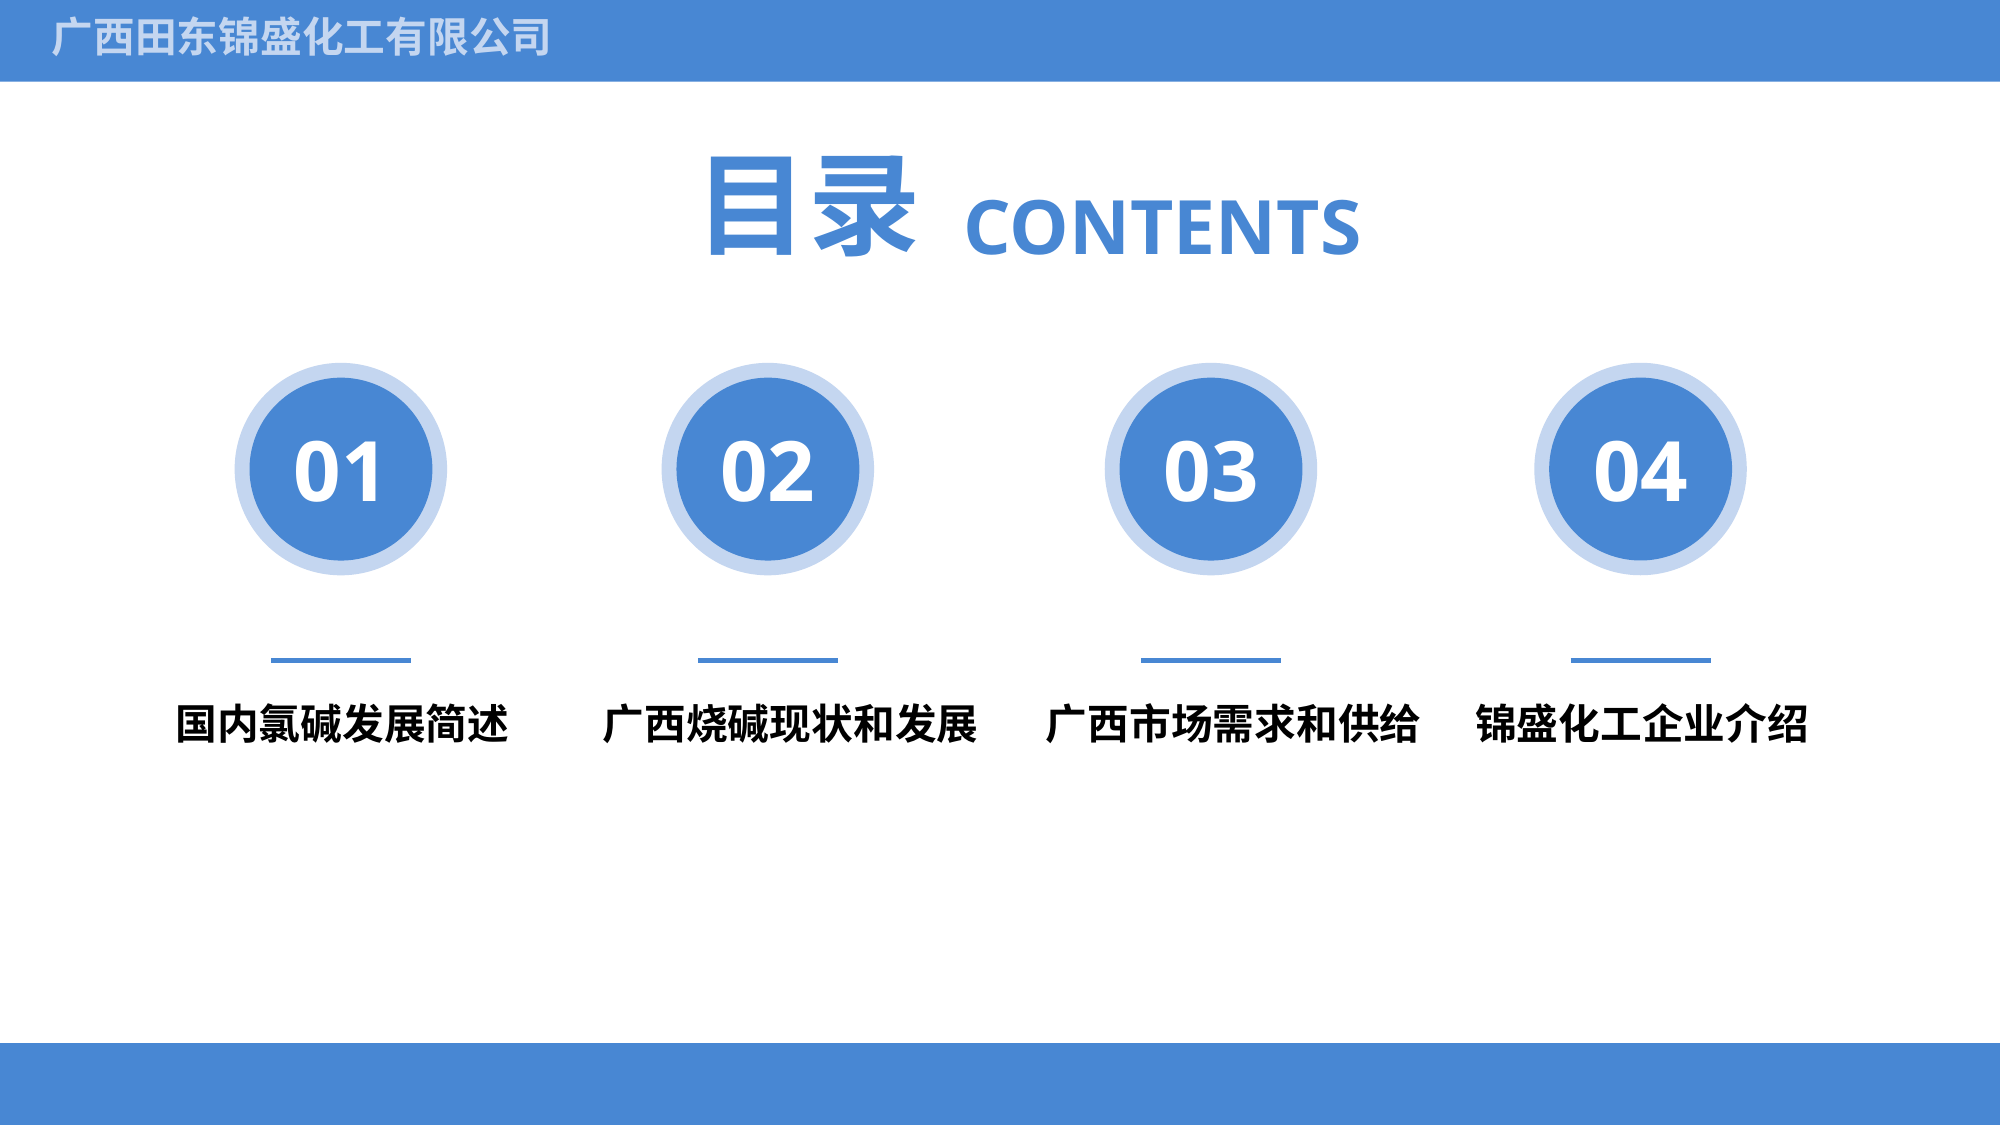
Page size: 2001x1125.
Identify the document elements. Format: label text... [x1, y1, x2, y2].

text_box 广西市场需求和供给 [1031, 690, 1437, 756]
text_box [0, 1042, 2000, 1125]
text_box 广西田东锦盛化工有限公司 [36, 3, 693, 68]
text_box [1104, 362, 1318, 576]
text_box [1534, 362, 1747, 576]
text_box 锦盛化工企业介绍 [1460, 690, 1825, 756]
text_box [0, 0, 2000, 83]
text_box 广西烧碱现状和发展 [587, 690, 994, 756]
text_box 国内氯碱发展简述 [160, 690, 525, 756]
text_box CONTENTS [948, 171, 1406, 277]
text_box 目录 [680, 126, 961, 277]
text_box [234, 362, 448, 576]
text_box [661, 362, 875, 576]
